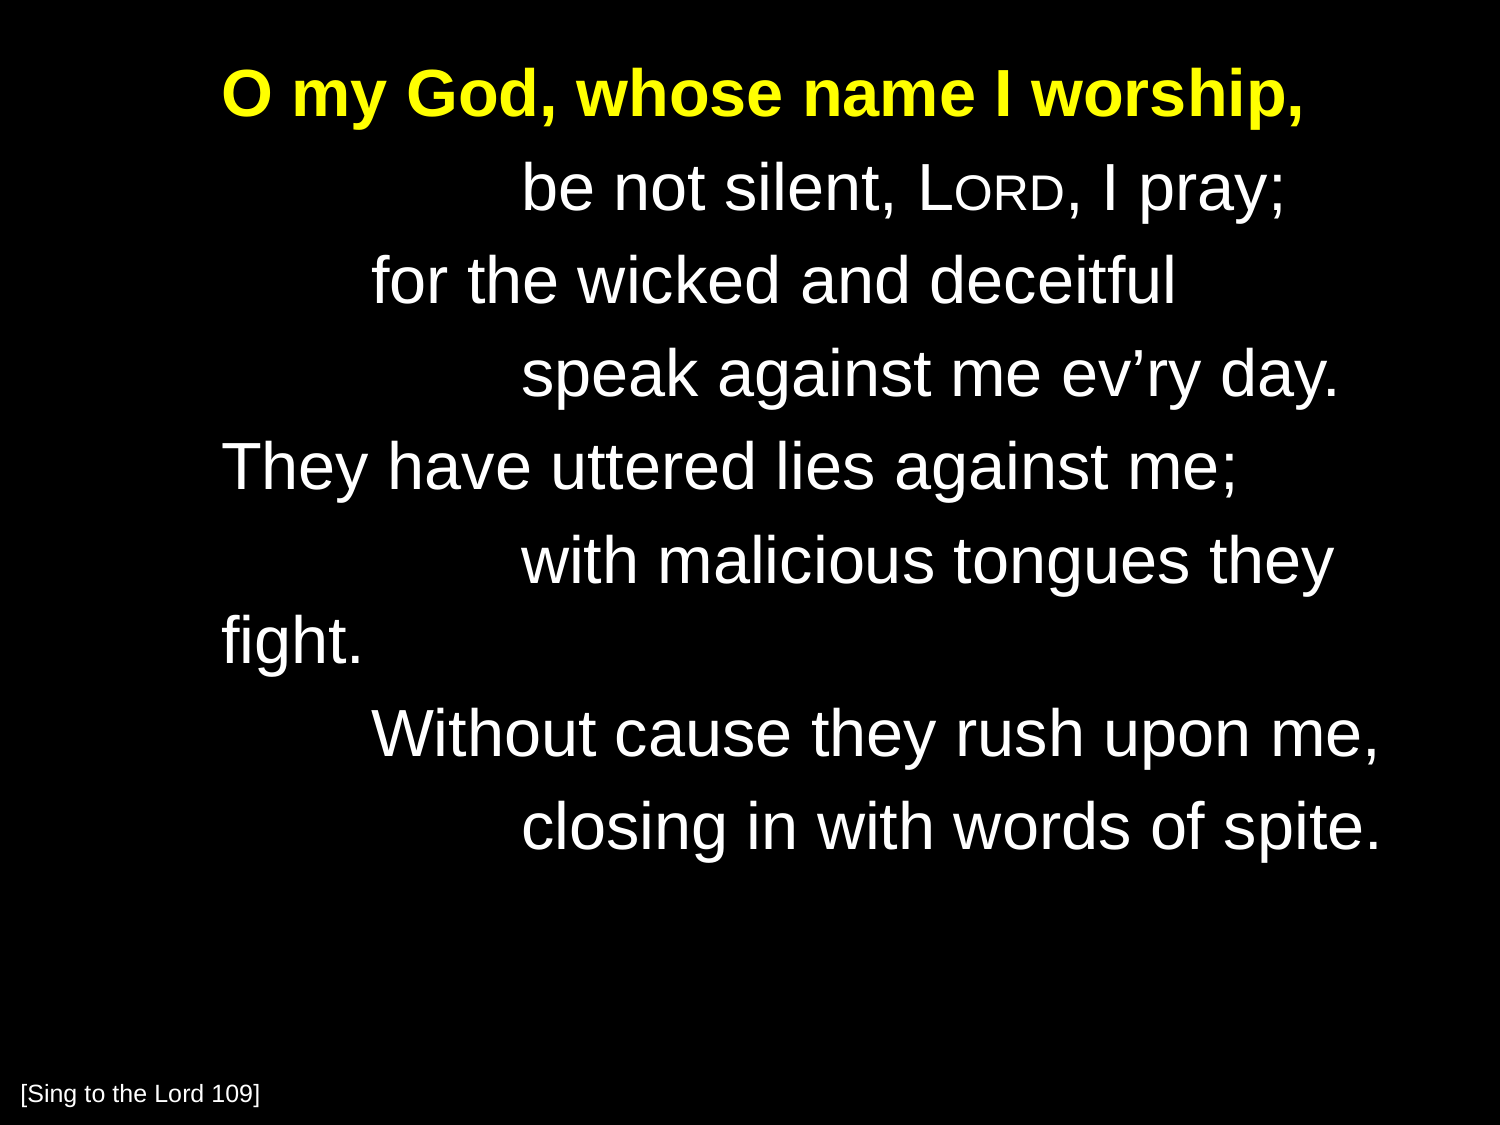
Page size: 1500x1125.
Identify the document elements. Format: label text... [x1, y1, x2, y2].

text_box [Sing to the Lord 109] [5, 1070, 526, 1115]
list O my God, whose name I worship, be not silent, Lord, I pray; for the wicked and deceitful speak against me ev’ry day. They have uttered lies against me; with malicious tongues they fight. Without cause they rush upon me, closing in with words of spite. [0, 42, 1500, 1047]
